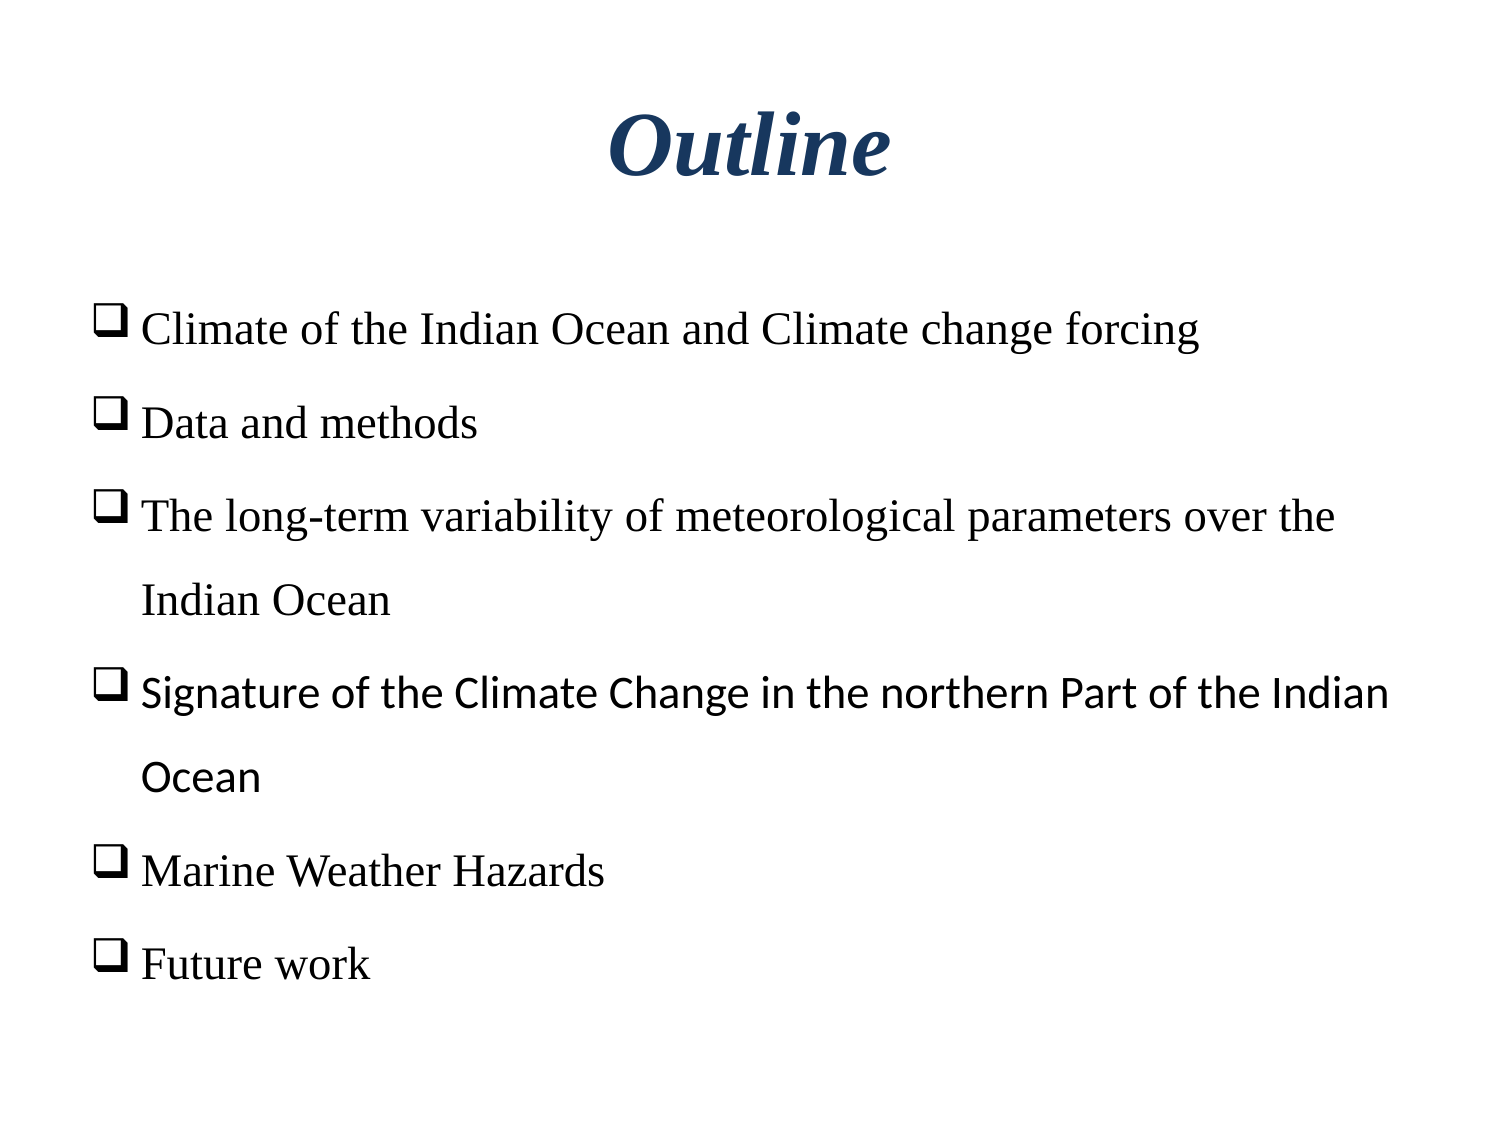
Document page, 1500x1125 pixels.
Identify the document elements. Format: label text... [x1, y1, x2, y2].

list Climate of the Indian Ocean and Climate change forcing Data and methods The long-term variability of meteorological parameters over the Indian Ocean Signature of the Climate Change in the northern Part of the Indian Ocean Marine Weather Hazards Future work [75, 262, 1425, 1005]
title Outline [75, 45, 1425, 233]
